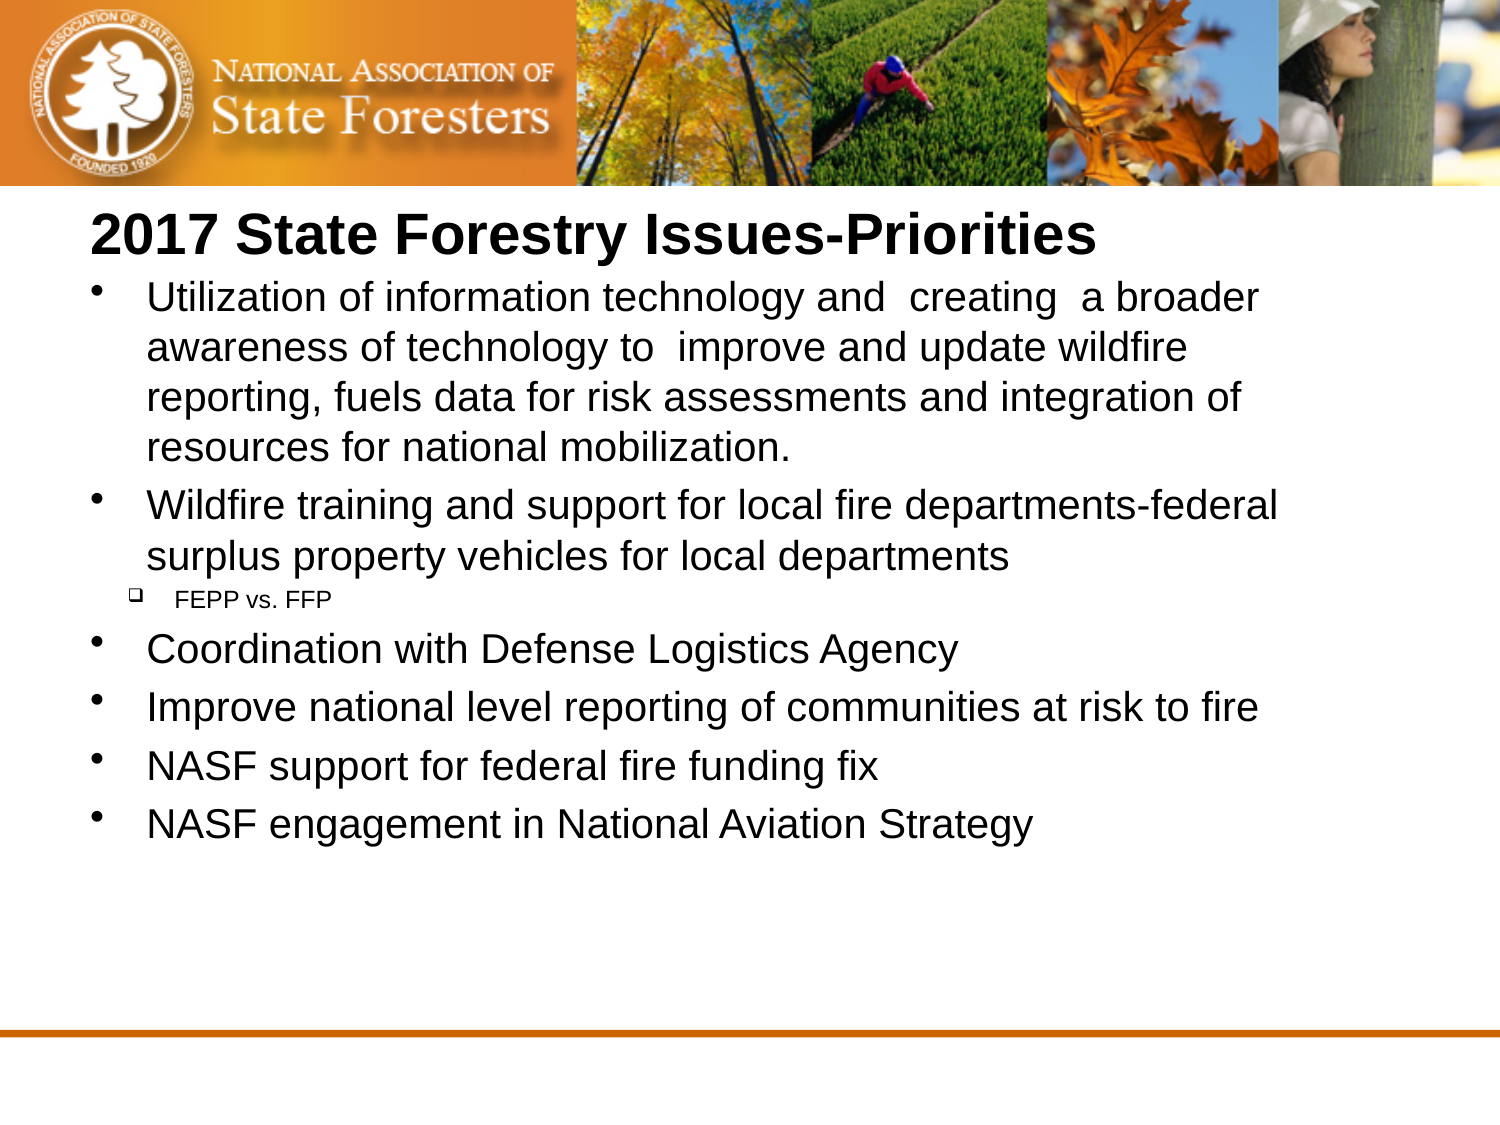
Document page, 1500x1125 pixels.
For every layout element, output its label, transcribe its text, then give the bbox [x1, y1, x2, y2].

title 2017 State Forestry Issues-Priorities [74, 187, 1313, 262]
list Utilization of information technology and creating a broader awareness of technology to improve and update wildfire reporting, fuels data for risk assessments and integration of resources for national mobilization. Wildfire training and support for local fire departments-federal surplus property vehicles for local departments FEPP vs. FFP Coordination with Defense Logistics Agency Improve national level reporting of communities at risk to fire NASF support for federal fire funding fix NASF engagement in National Aviation Strategy [74, 262, 1313, 956]
picture [0, 0, 1500, 186]
